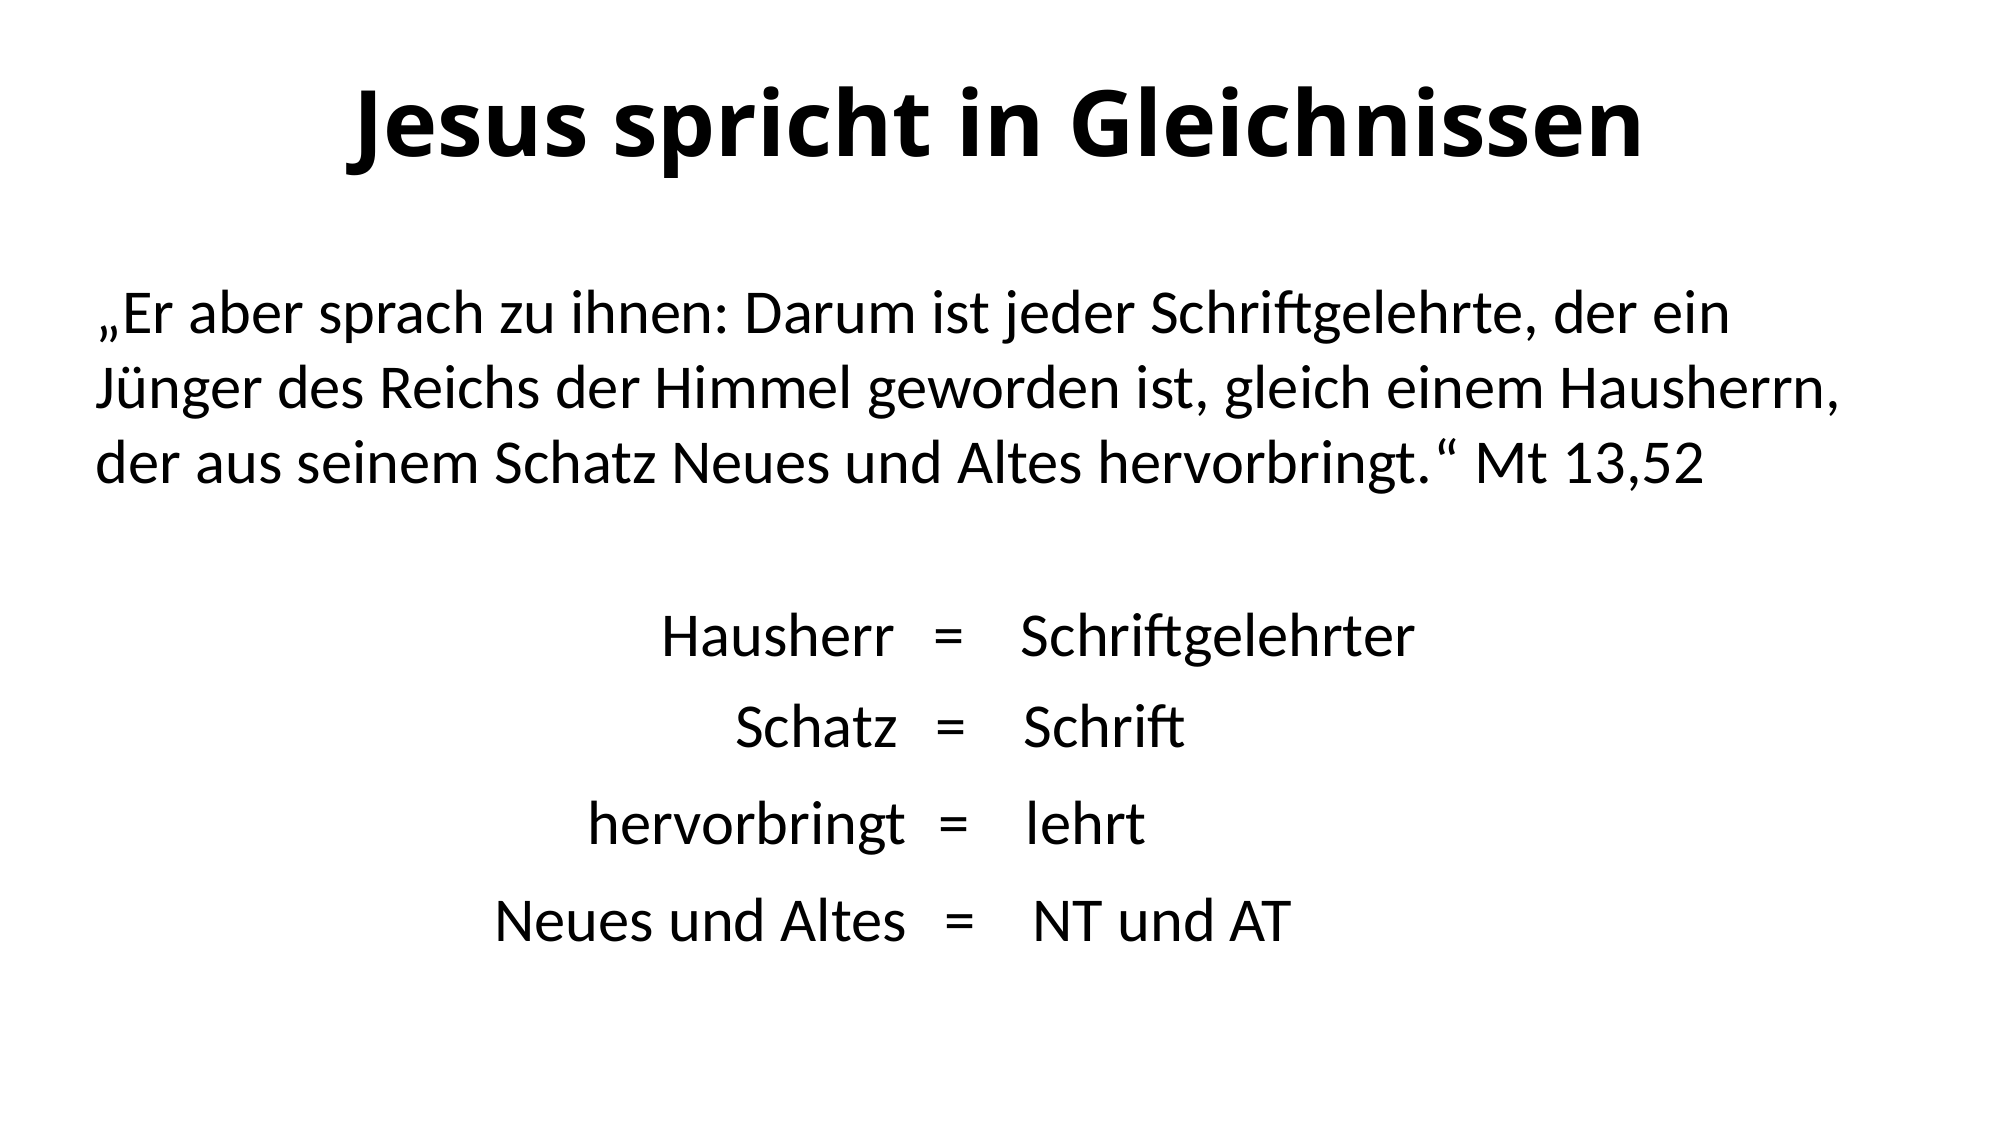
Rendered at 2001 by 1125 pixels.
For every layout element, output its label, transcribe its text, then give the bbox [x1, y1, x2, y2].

text_box Hausherr = Schriftgelehrter [454, 586, 1595, 677]
text_box hervorbringt = lehrt [438, 774, 1197, 865]
text_box „Er aber sprach zu ihnen: Darum ist jeder Schriftgelehrte, der ein Jünger des Reichs der Himmel geworden ist, gleich einem Hausherrn, der aus seinem Schatz Neues und Altes hervorbringt.“ Mt 13,52 [81, 264, 1871, 504]
title Jesus spricht in Gleichnissen [137, 59, 1863, 194]
text_box Neues und Altes = NT und AT [454, 871, 1333, 962]
text_box Schatz = Schrift [601, 677, 1221, 767]
